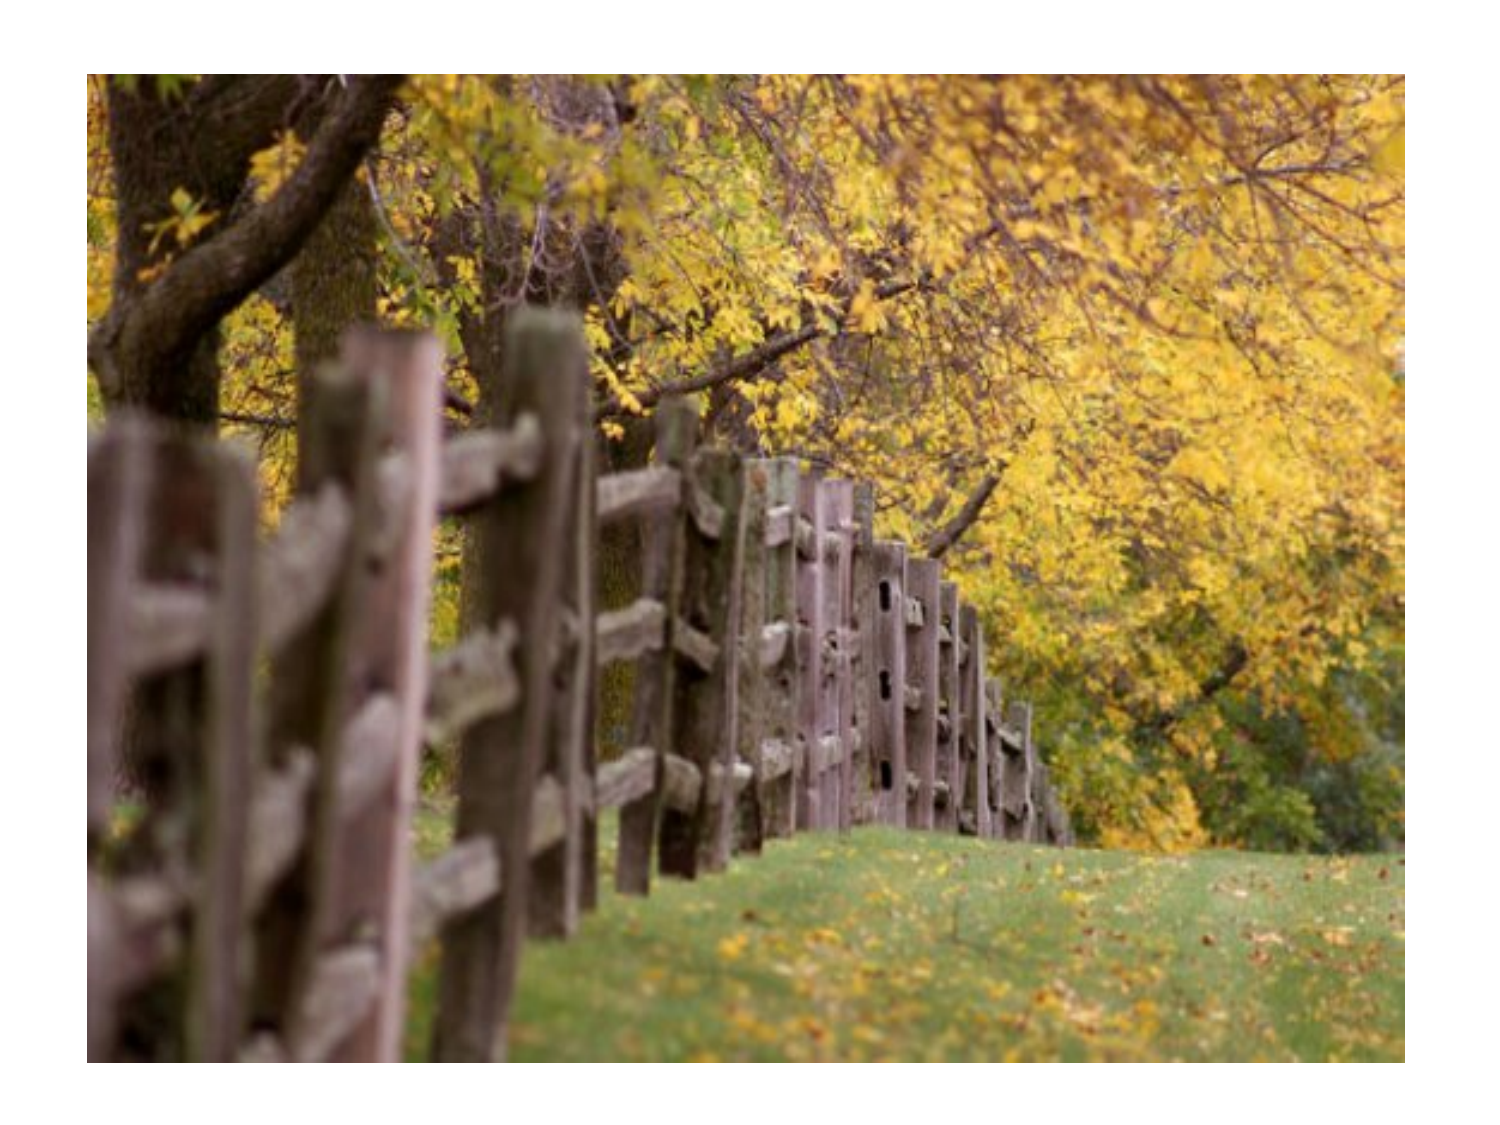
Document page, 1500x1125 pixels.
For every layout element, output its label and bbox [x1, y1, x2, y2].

picture [87, 74, 1405, 1063]
